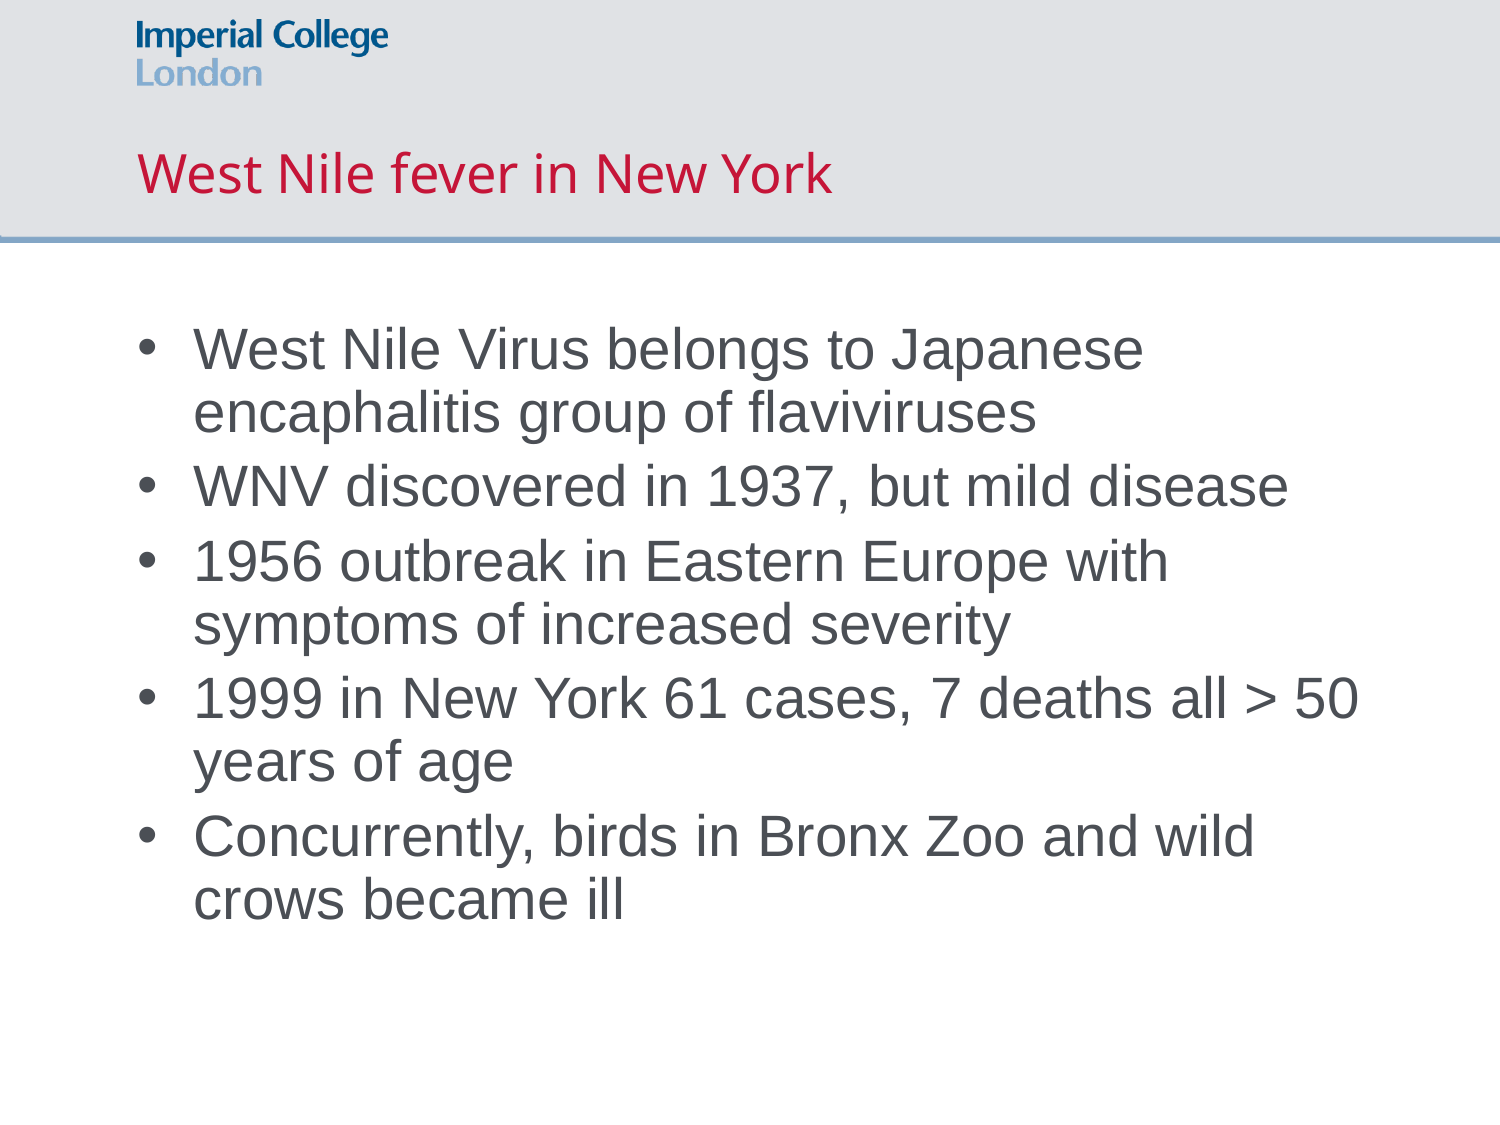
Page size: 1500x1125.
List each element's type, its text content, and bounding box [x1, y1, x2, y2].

title West Nile fever in New York [137, 99, 1376, 205]
picture [0, 0, 1500, 243]
list West Nile Virus belongs to Japanese encaphalitis group of flaviviruses WNV discovered in 1937, but mild disease 1956 outbreak in Eastern Europe with symptoms of increased severity 1999 in New York 61 cases, 7 deaths all > 50 years of age Concurrently, birds in Bronx Zoo and wild crows became ill [137, 318, 1376, 1051]
